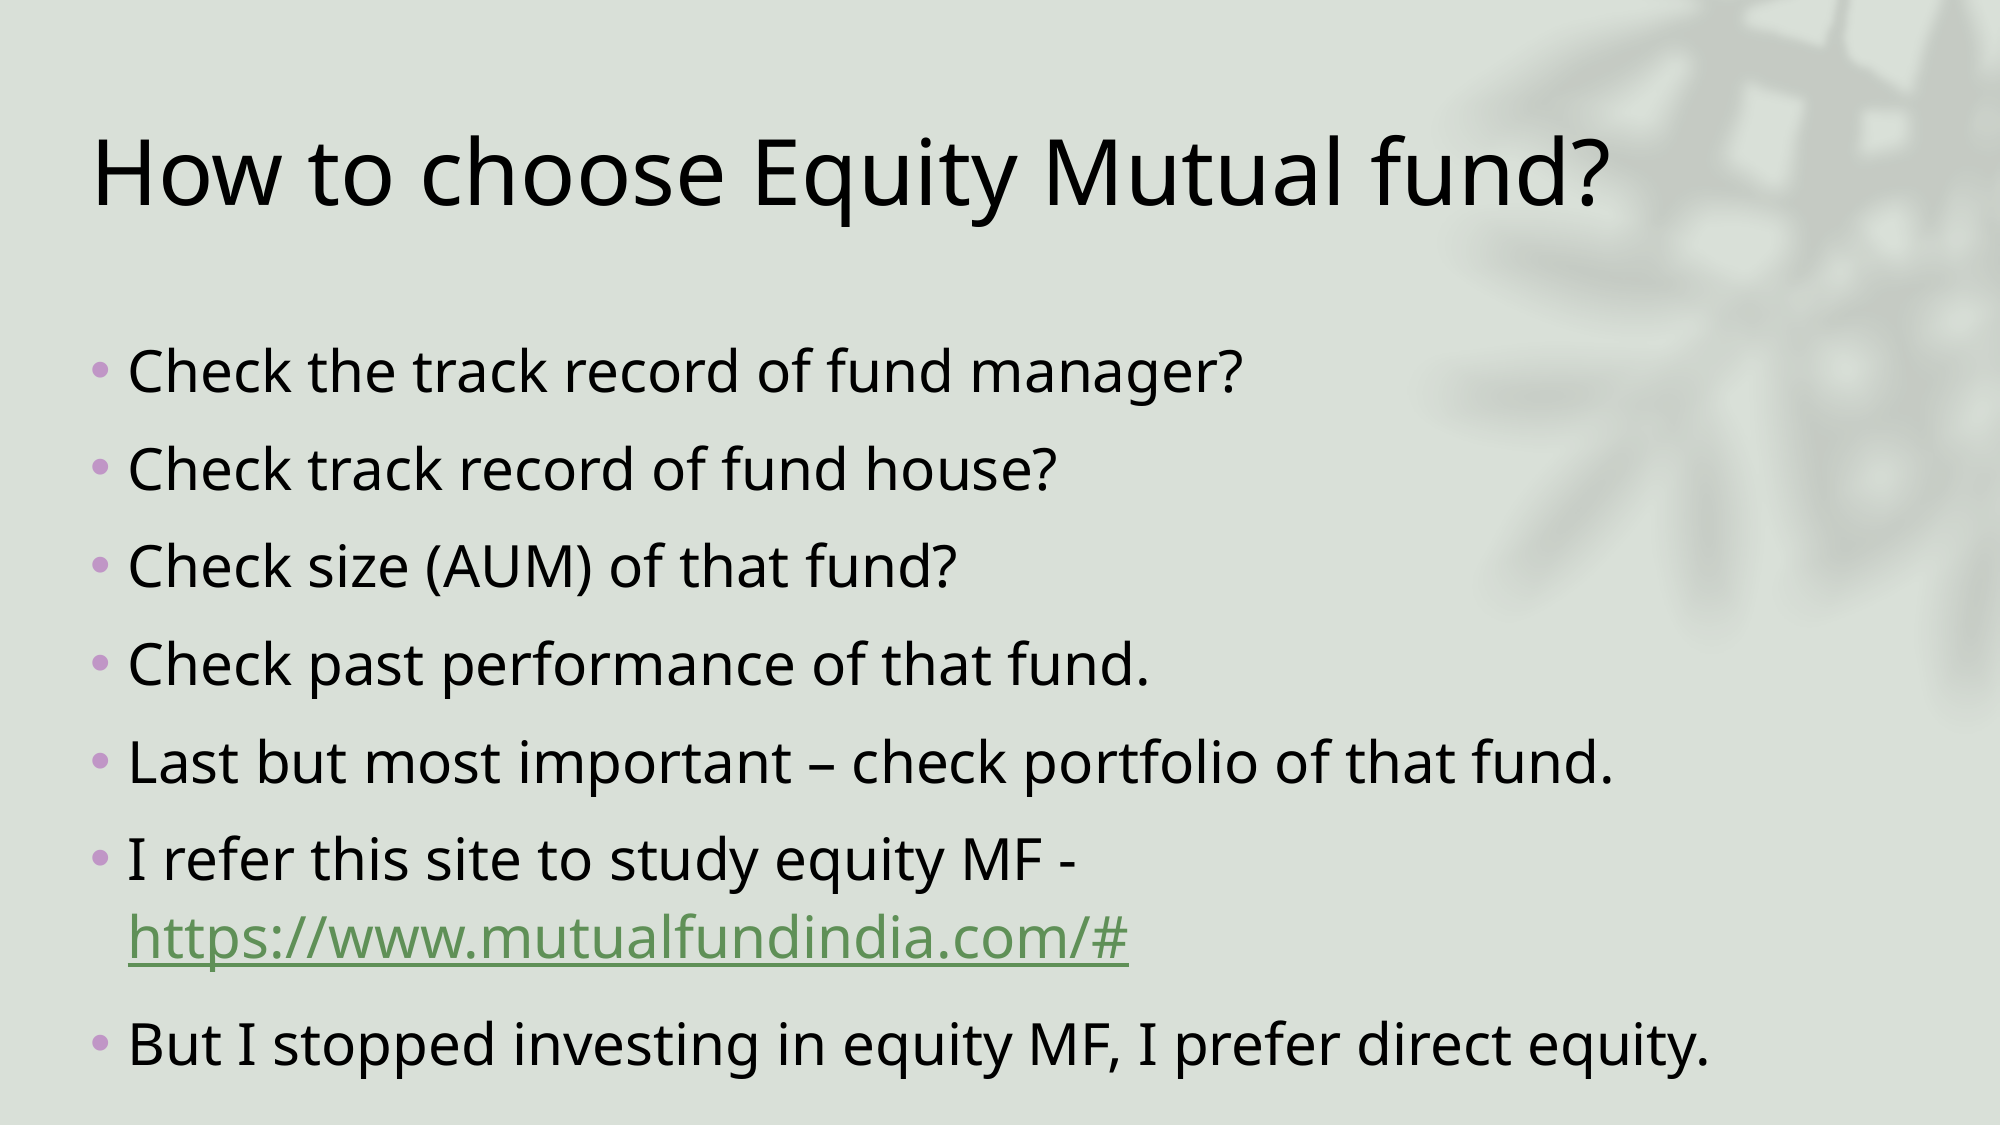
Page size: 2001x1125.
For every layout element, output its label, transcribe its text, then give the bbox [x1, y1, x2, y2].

title How to choose Equity Mutual fund? [75, 60, 1863, 278]
list Check the track record of fund manager? Check track record of fund house? Check size (AUM) of that fund? Check past performance of that fund. Last but most important – check portfolio of that fund. I refer this site to study equity MF - https://www.mutualfundindia.com/# But I stopped investing in equity MF, I prefer direct equity. [75, 319, 1925, 1093]
